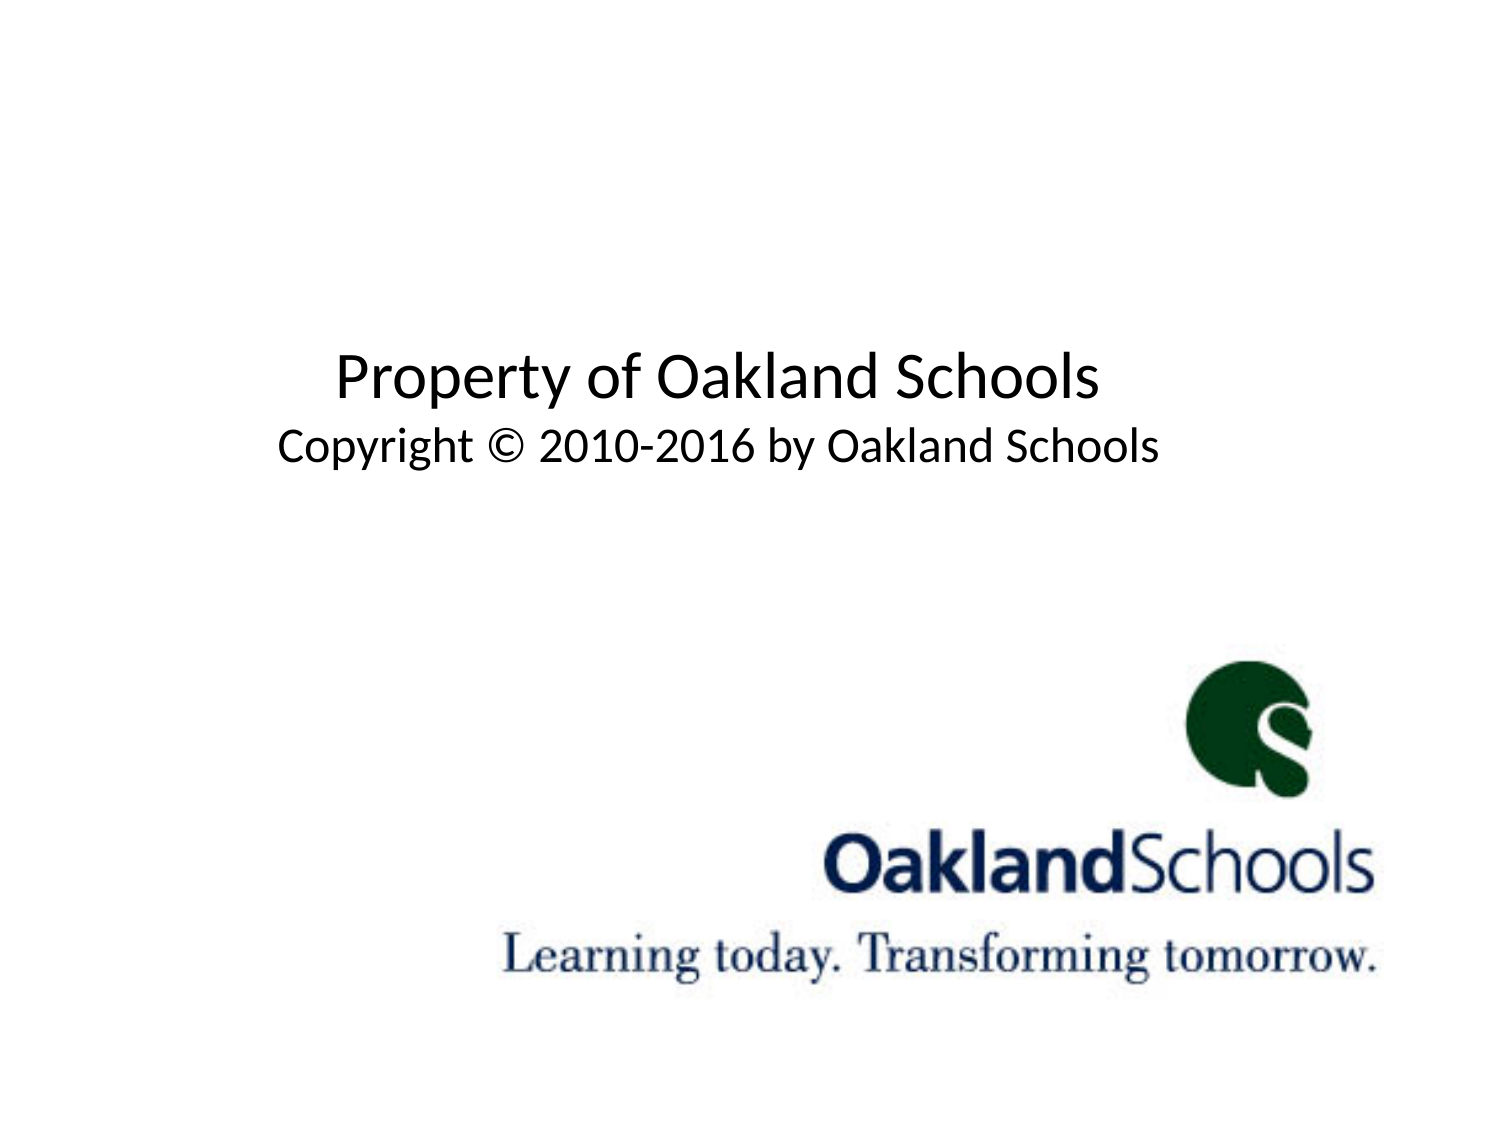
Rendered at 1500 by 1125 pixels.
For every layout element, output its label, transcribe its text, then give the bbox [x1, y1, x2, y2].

text_box Property of Oakland Schools Copyright © 2010-2016 by Oakland Schools [224, 324, 1213, 525]
picture [399, 565, 1463, 1098]
